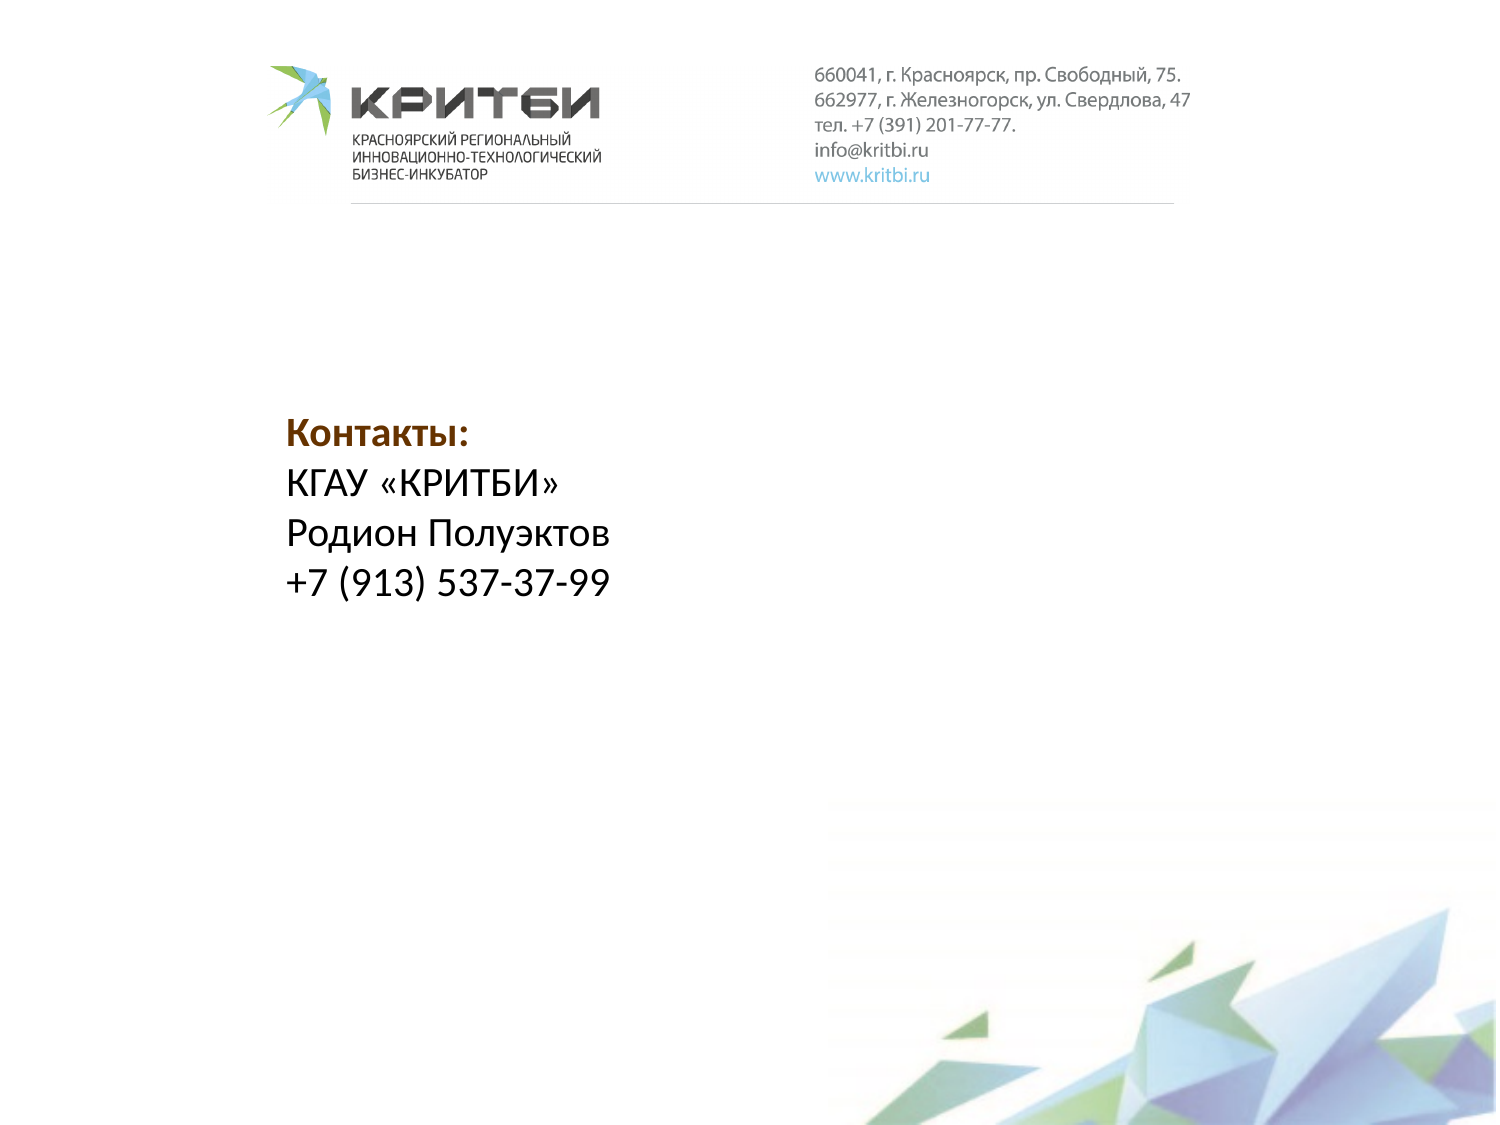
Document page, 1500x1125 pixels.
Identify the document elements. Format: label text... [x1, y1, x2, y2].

picture [267, 66, 1190, 204]
picture [827, 798, 1496, 1125]
text_box Контакты: КГАУ «КРИТБИ» Родион Полуэктов +7 (913) 537-37-99 [271, 397, 1177, 612]
